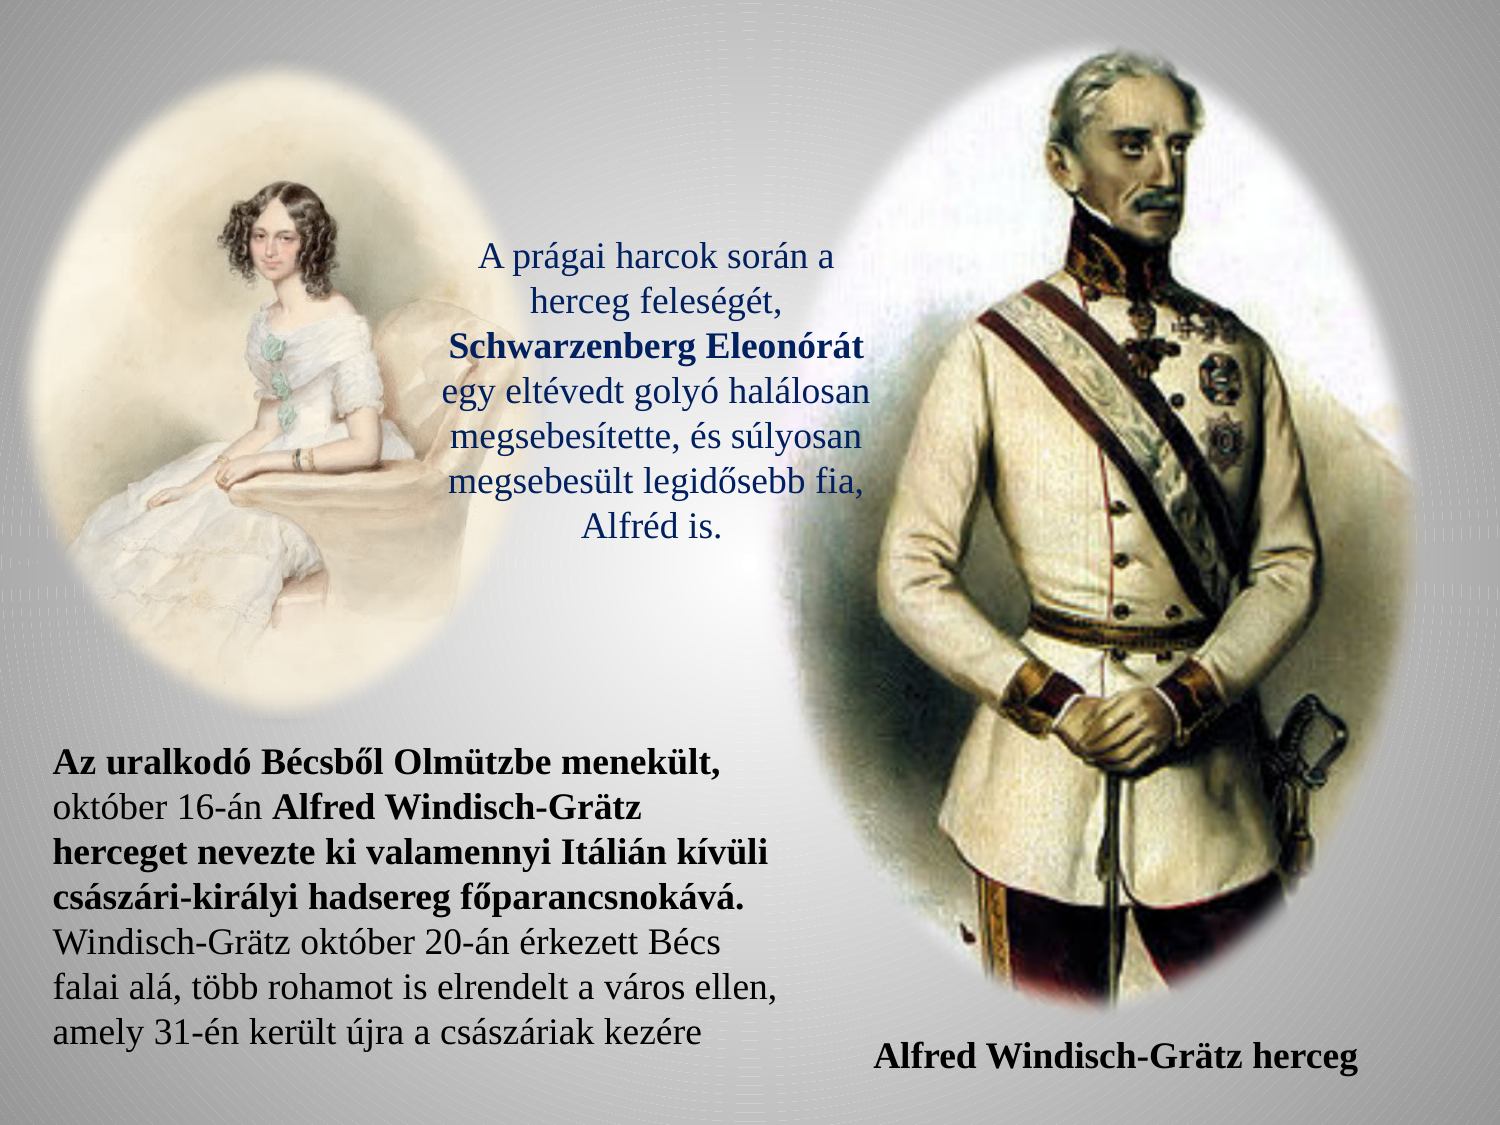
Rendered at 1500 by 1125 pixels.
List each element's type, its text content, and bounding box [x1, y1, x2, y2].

text_box Az uralkodó Bécsből Olmützbe menekült, október 16-án Alfred Windisch-Grätz herceget nevezte ki valamennyi Itálián kívüli császári-királyi hadsereg főparancsnokává. Windisch-Grätz október 20-án érkezett Bécs falai alá, több rohamot is elrendelt a város ellen, amely 31-én került újra a császáriak kezére [37, 729, 794, 1060]
text_box [277, 736, 308, 789]
text_box A prágai harcok során a herceg feleségét, Schwarzenberg Eleonórát egy eltévedt golyó halálosan megsebesítette, és súlyosan megsebesült legidősebb fia, Alfréd is. [554, 223, 750, 554]
text_box Alfred Windisch-Grätz herceg [858, 1030, 1374, 1084]
picture [755, 32, 1430, 1022]
picture [10, 51, 550, 729]
